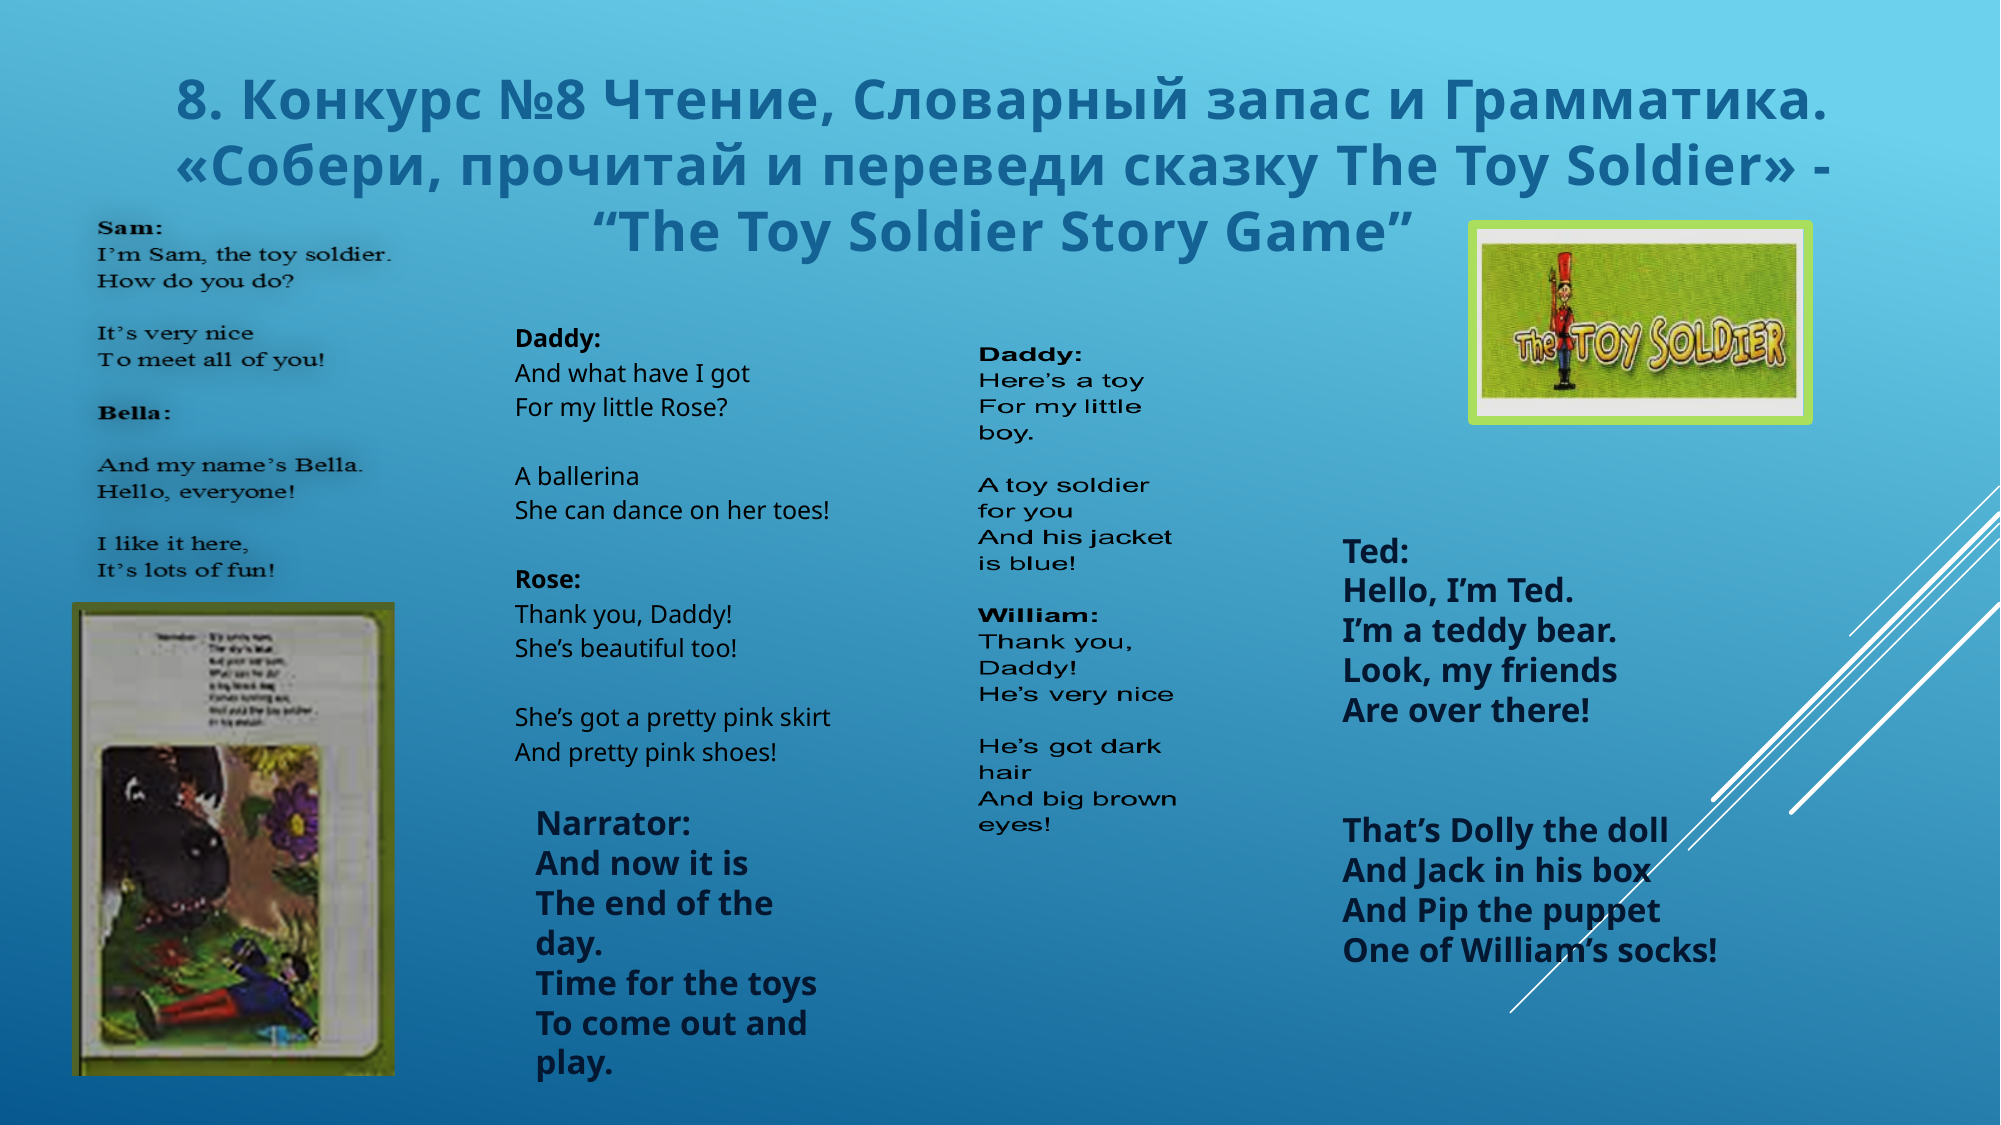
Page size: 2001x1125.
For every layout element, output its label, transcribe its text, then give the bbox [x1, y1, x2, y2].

text_box Ted: Hello, I’m Ted. I’m a teddy bear. Look, my friends Are over there! That’s Dolly the doll And Jack in his box And Pip the puppet One of William’s socks! [1327, 522, 1826, 977]
text_box Daddy: And what have I got For my little Rose? A ballerina She can dance on her toes! Rose: Thank you, Daddy! She’s beautiful too! She’s got a pretty pink skirt And pretty pink shoes! [500, 310, 1476, 808]
title 8. Конкурс №8 Чтение, Словарный запас и Грамматика. «Собери, прочитай и переведи сказку The Toy Soldier» - “The Toy Soldier Story Game” [112, 56, 1897, 337]
text_box Narrator: And now it is The end of the day. Time for the toys To come out and play. [520, 794, 853, 1089]
picture [56, 193, 438, 638]
picture [957, 229, 1804, 847]
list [71, 601, 395, 1077]
